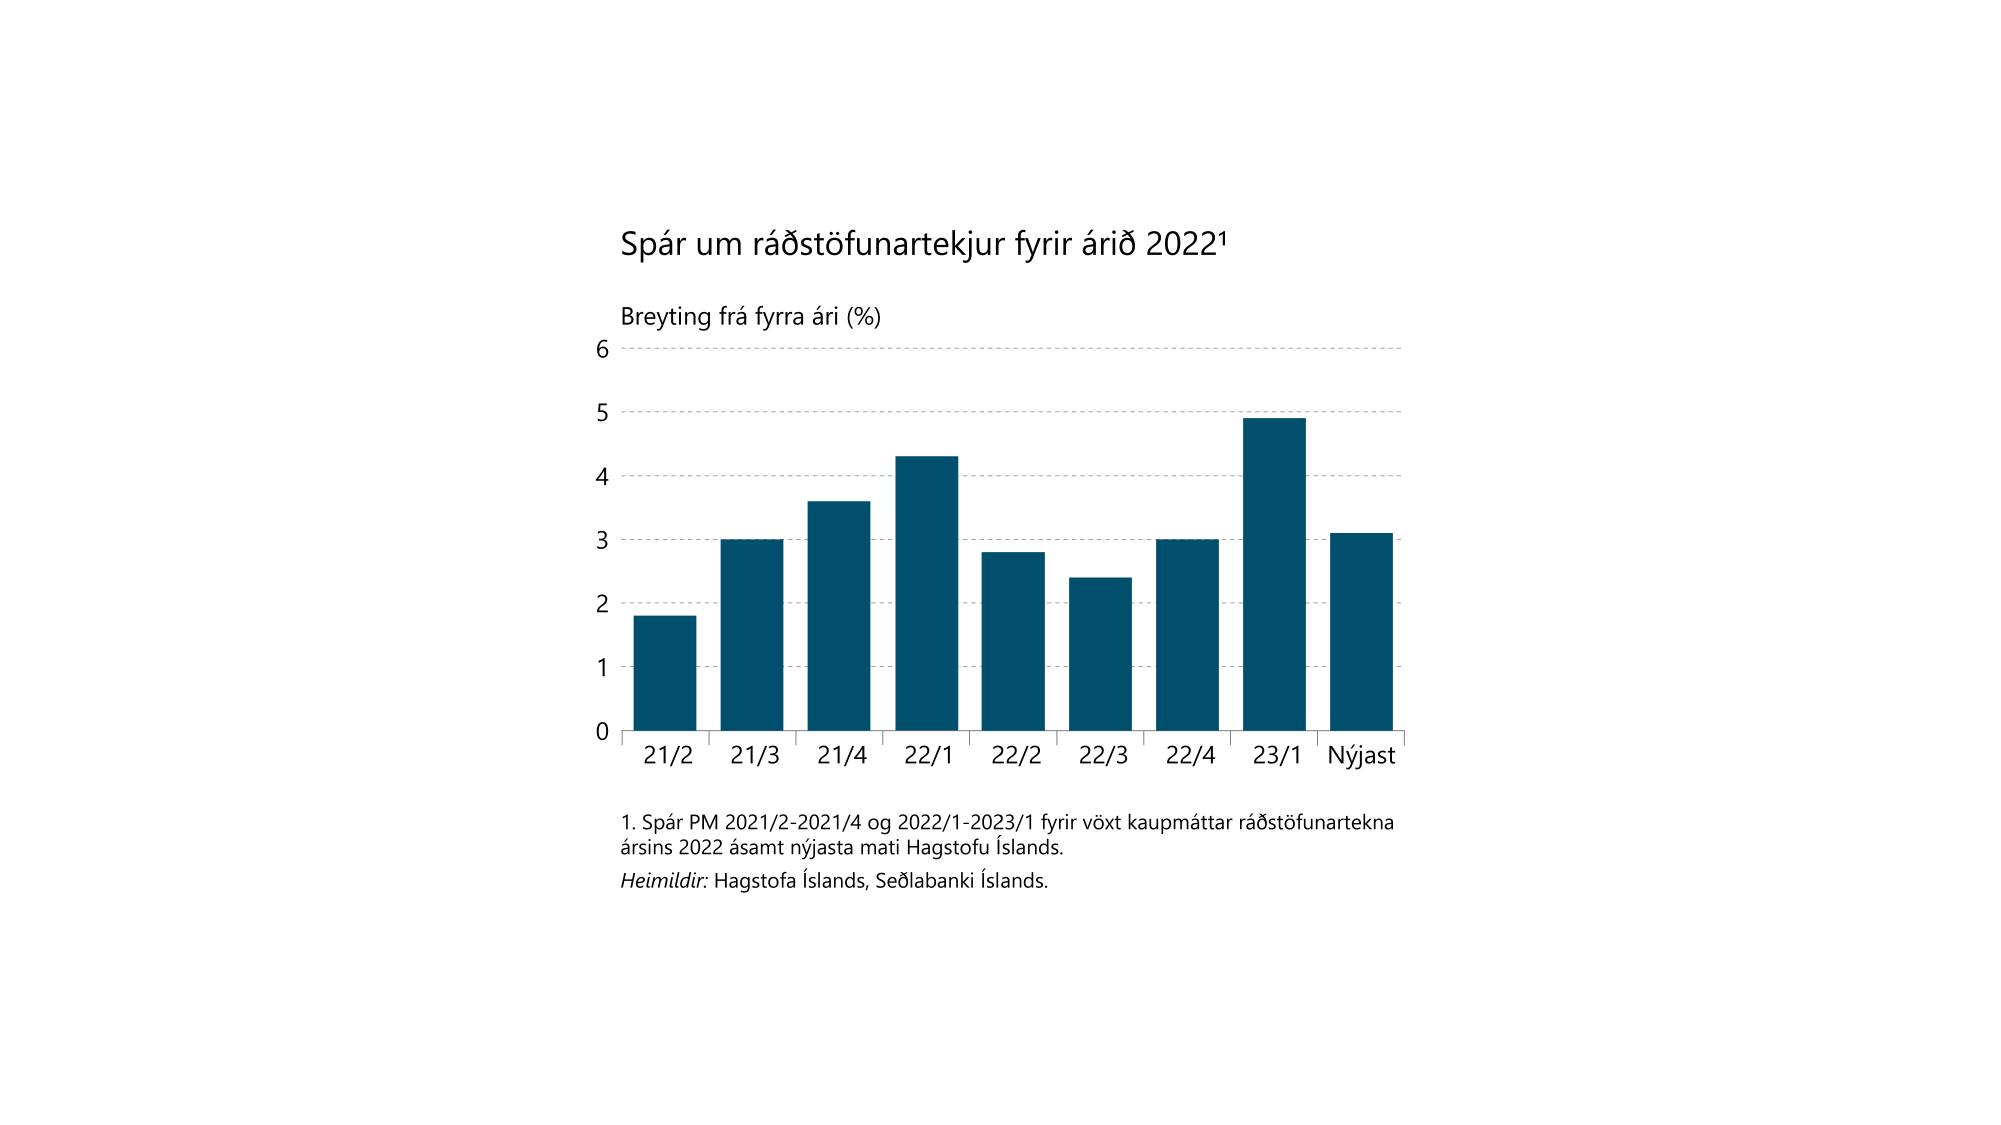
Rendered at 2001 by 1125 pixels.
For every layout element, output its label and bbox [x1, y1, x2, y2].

picture [595, 226, 1405, 899]
